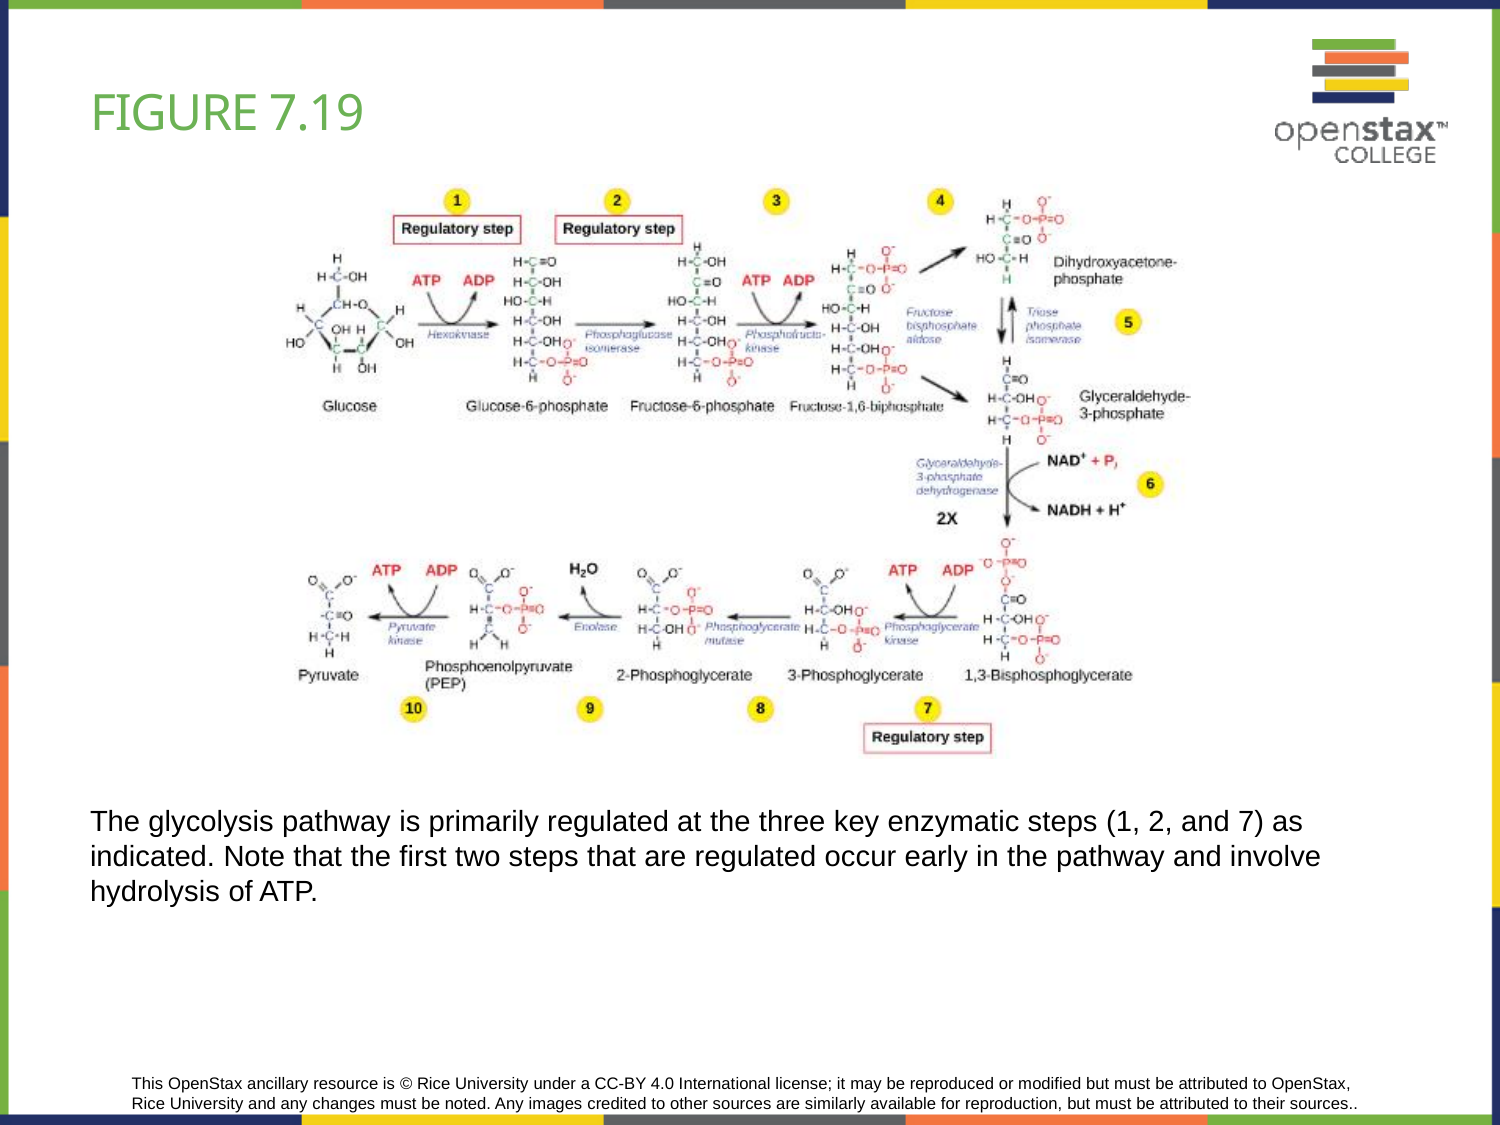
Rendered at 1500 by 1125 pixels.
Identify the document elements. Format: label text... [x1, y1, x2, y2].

picture [0, 0, 1500, 1125]
footer This OpenStax ancillary resource is © Rice University under a CC-BY 4.0 International license; it may be reproduced or modified but must be attributed to OpenStax, Rice University and any changes must be noted. Any images credited to other sources are similarly available for reproduction, but must be attributed to their sources.. [116, 1065, 1398, 1112]
list The glycolysis pathway is primarily regulated at the three key enzymatic steps (1, 2, and 7) as indicated. Note that the first two steps that are regulated occur early in the pathway and involve hydrolysis of ATP. [75, 794, 1398, 986]
title Figure 7.19 [75, 39, 1274, 148]
